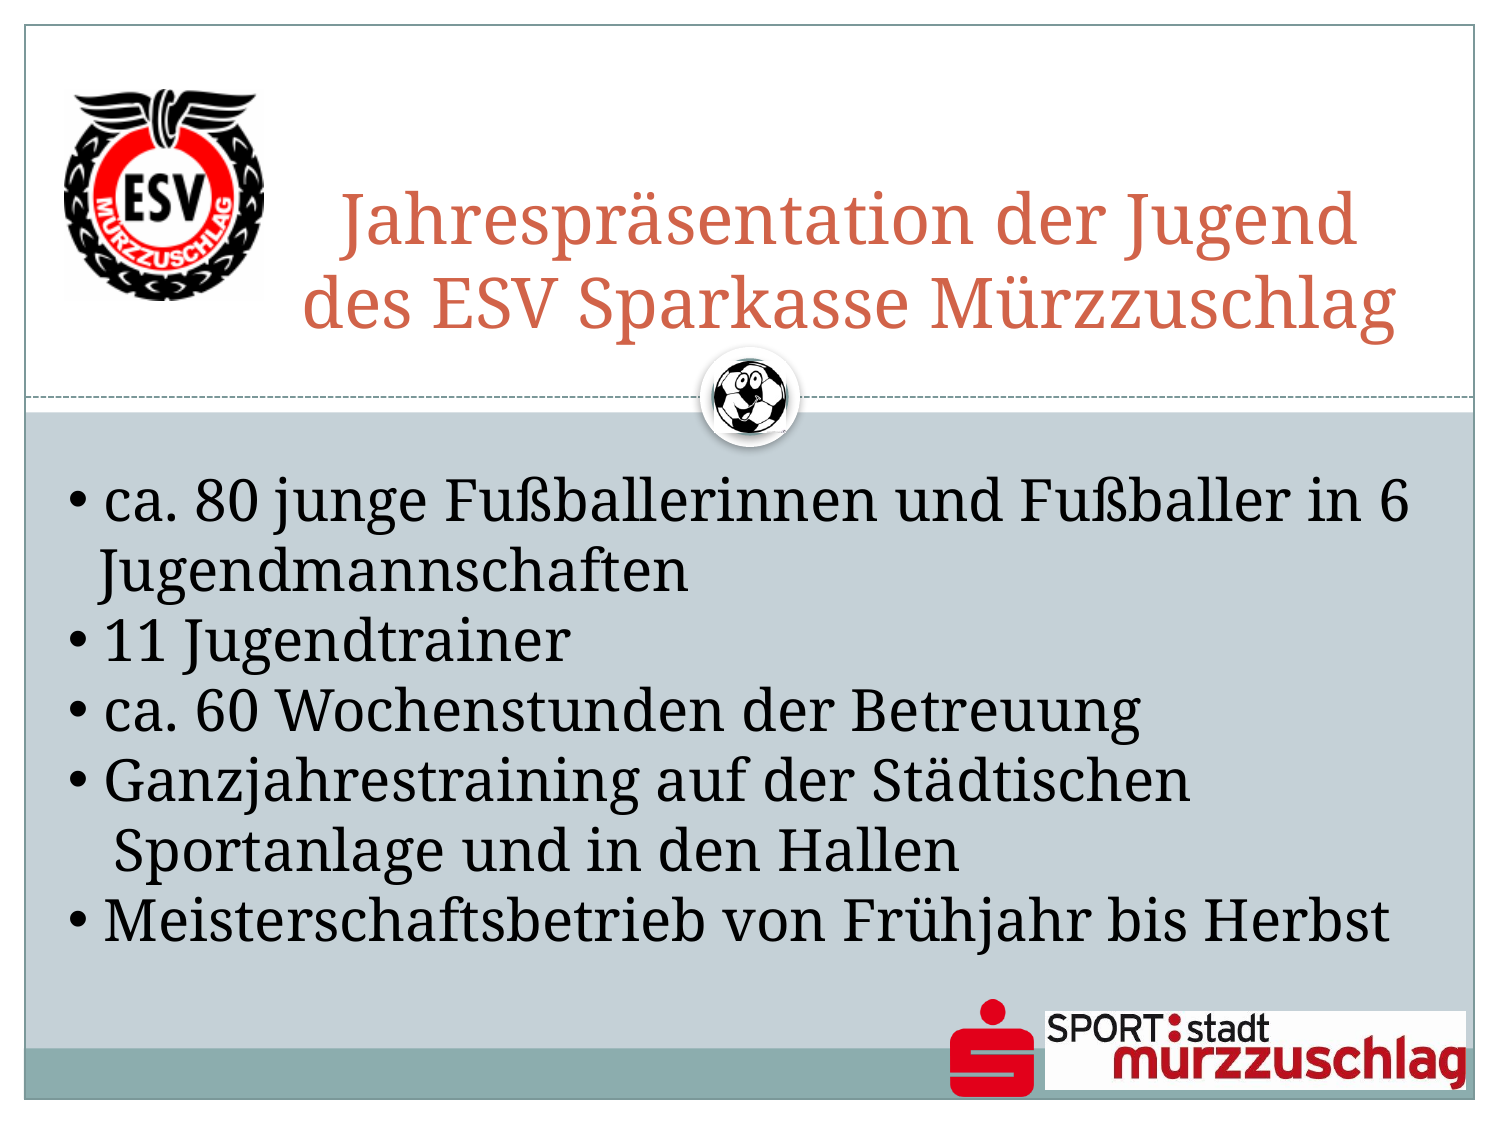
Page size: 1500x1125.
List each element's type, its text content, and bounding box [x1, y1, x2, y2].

picture [64, 89, 264, 302]
picture [1045, 1011, 1466, 1090]
title Jahrespräsentation der Jugend des ESV Sparkasse Mürzzuschlag [265, 62, 1436, 350]
picture [950, 999, 1034, 1097]
text_box ca. 80 junge Fußballerinnen und Fußballer in 6 Jugendmannschaften 11 Jugendtrainer ca. 60 Wochenstunden der Betreuung Ganzjahrestraining auf der Städtischen Sportanlage und in den Hallen Meisterschaftsbetrieb von Frühjahr bis Herbst [53, 456, 1436, 1011]
picture [714, 361, 786, 433]
